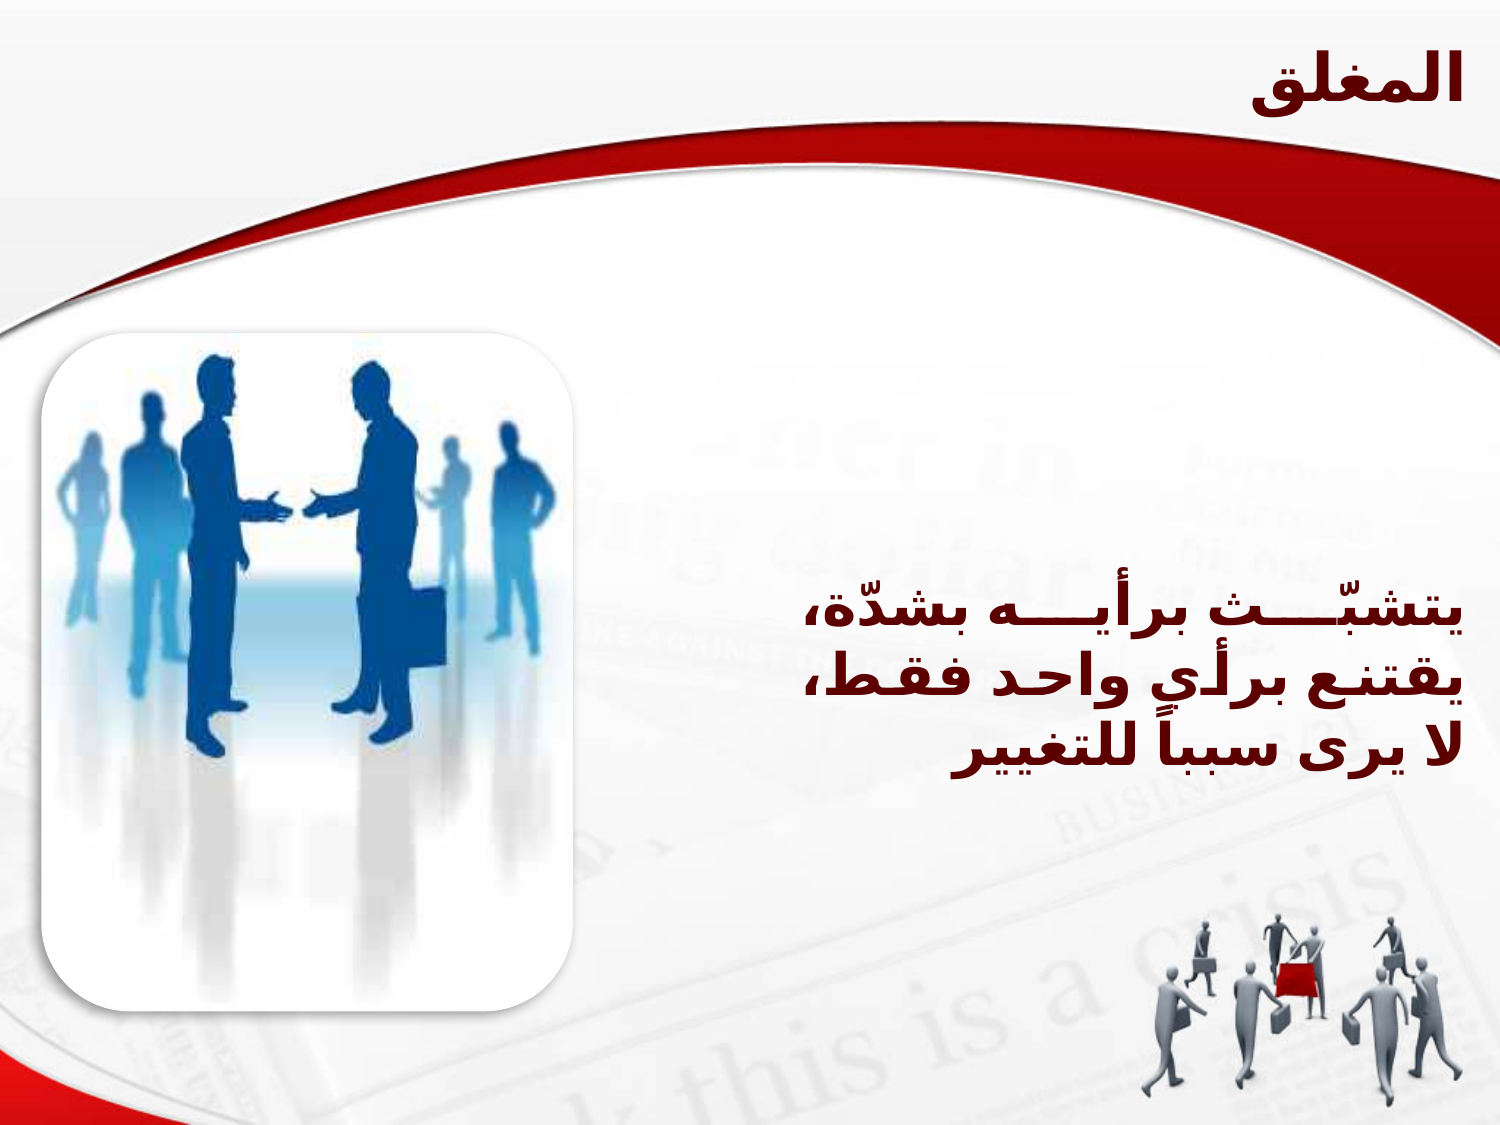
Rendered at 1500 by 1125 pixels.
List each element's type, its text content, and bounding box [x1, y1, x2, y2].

picture [0, 0, 1500, 1125]
text_box المغلق [207, 7, 1483, 143]
text_box يتشبّث برأيه بشدّة، يقتنع برأي واحد فقط، لا يرى سبباً للتغيير [785, 333, 1482, 1012]
